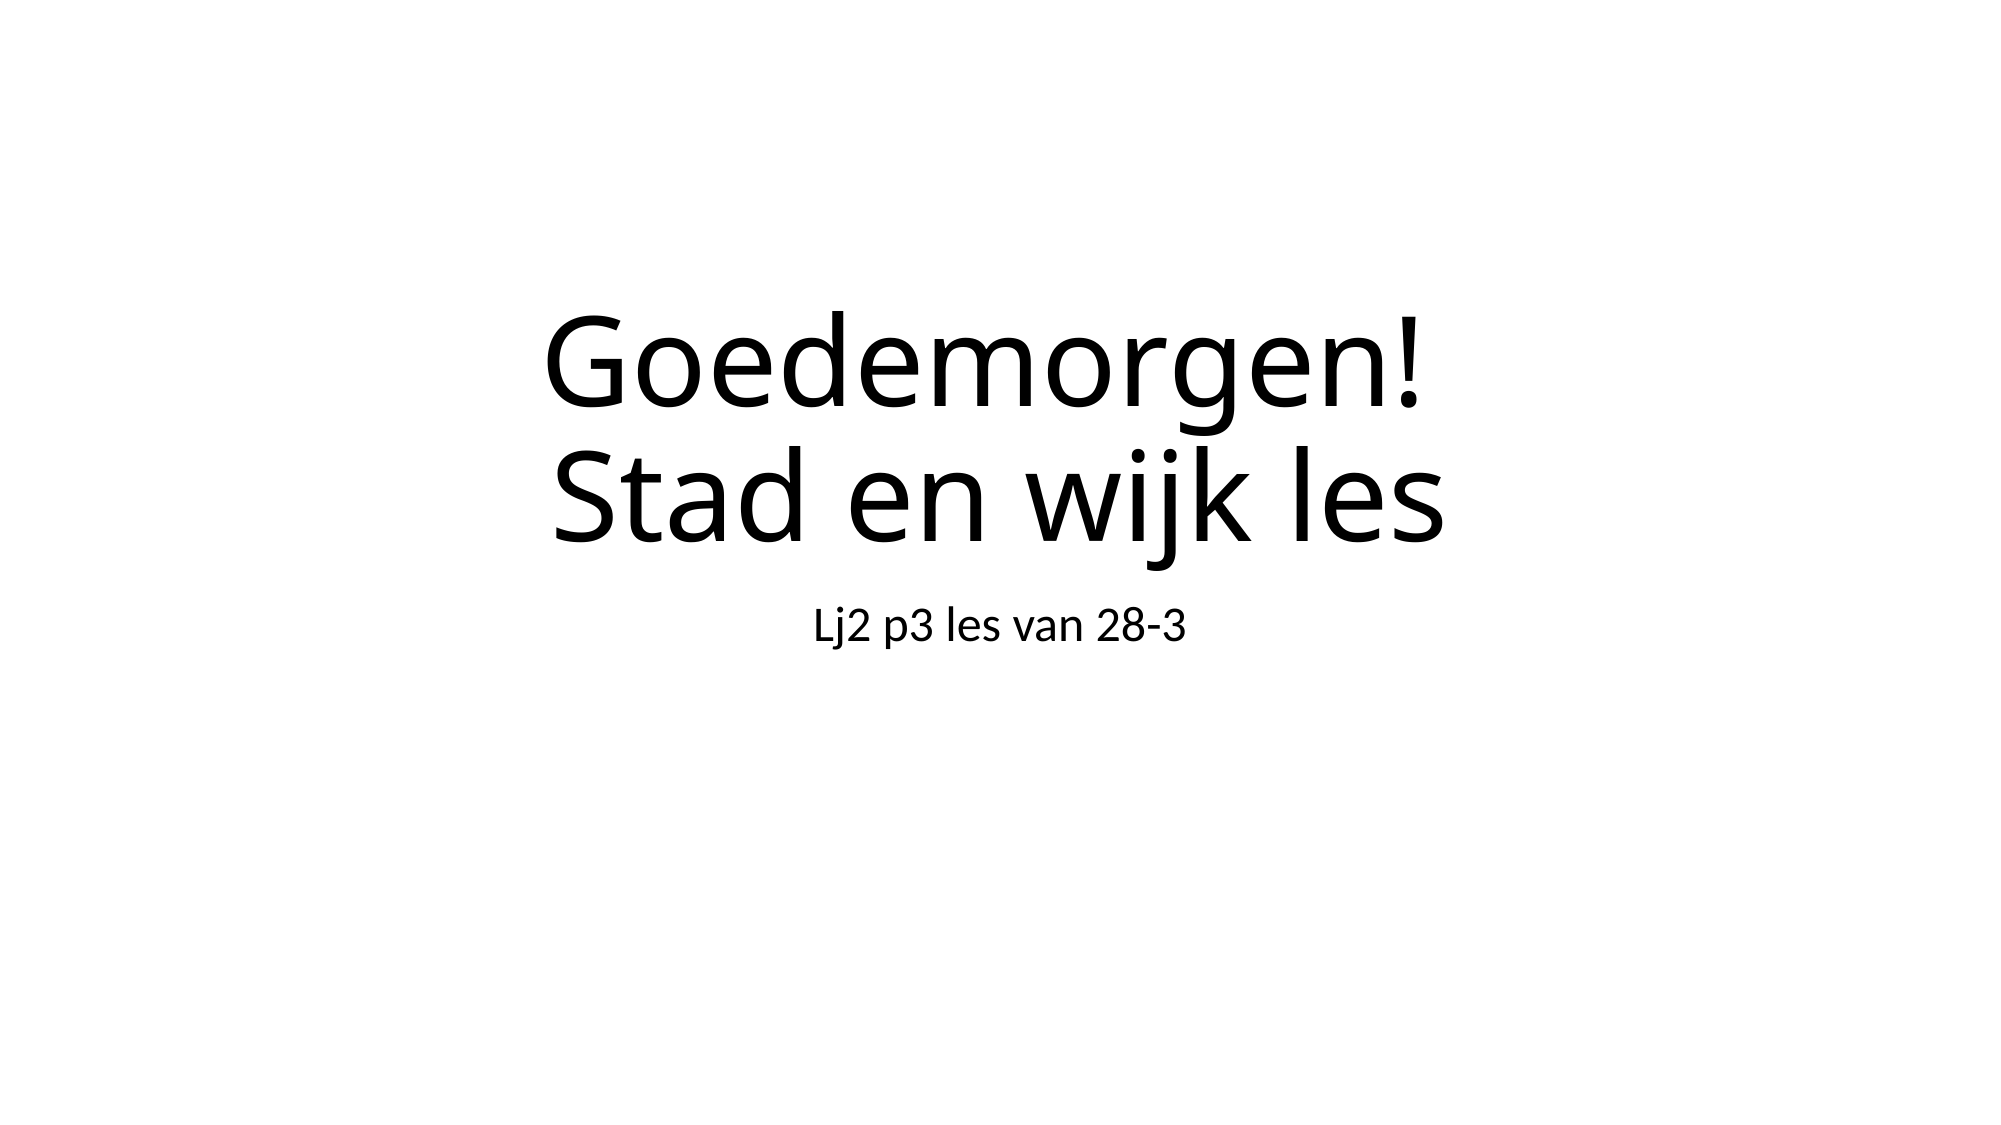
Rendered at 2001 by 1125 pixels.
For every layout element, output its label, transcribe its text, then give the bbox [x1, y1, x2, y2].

subtitle Lj2 p3 les van 28-3 [249, 590, 1750, 863]
title Goedemorgen! Stad en wijk les [249, 184, 1750, 576]
